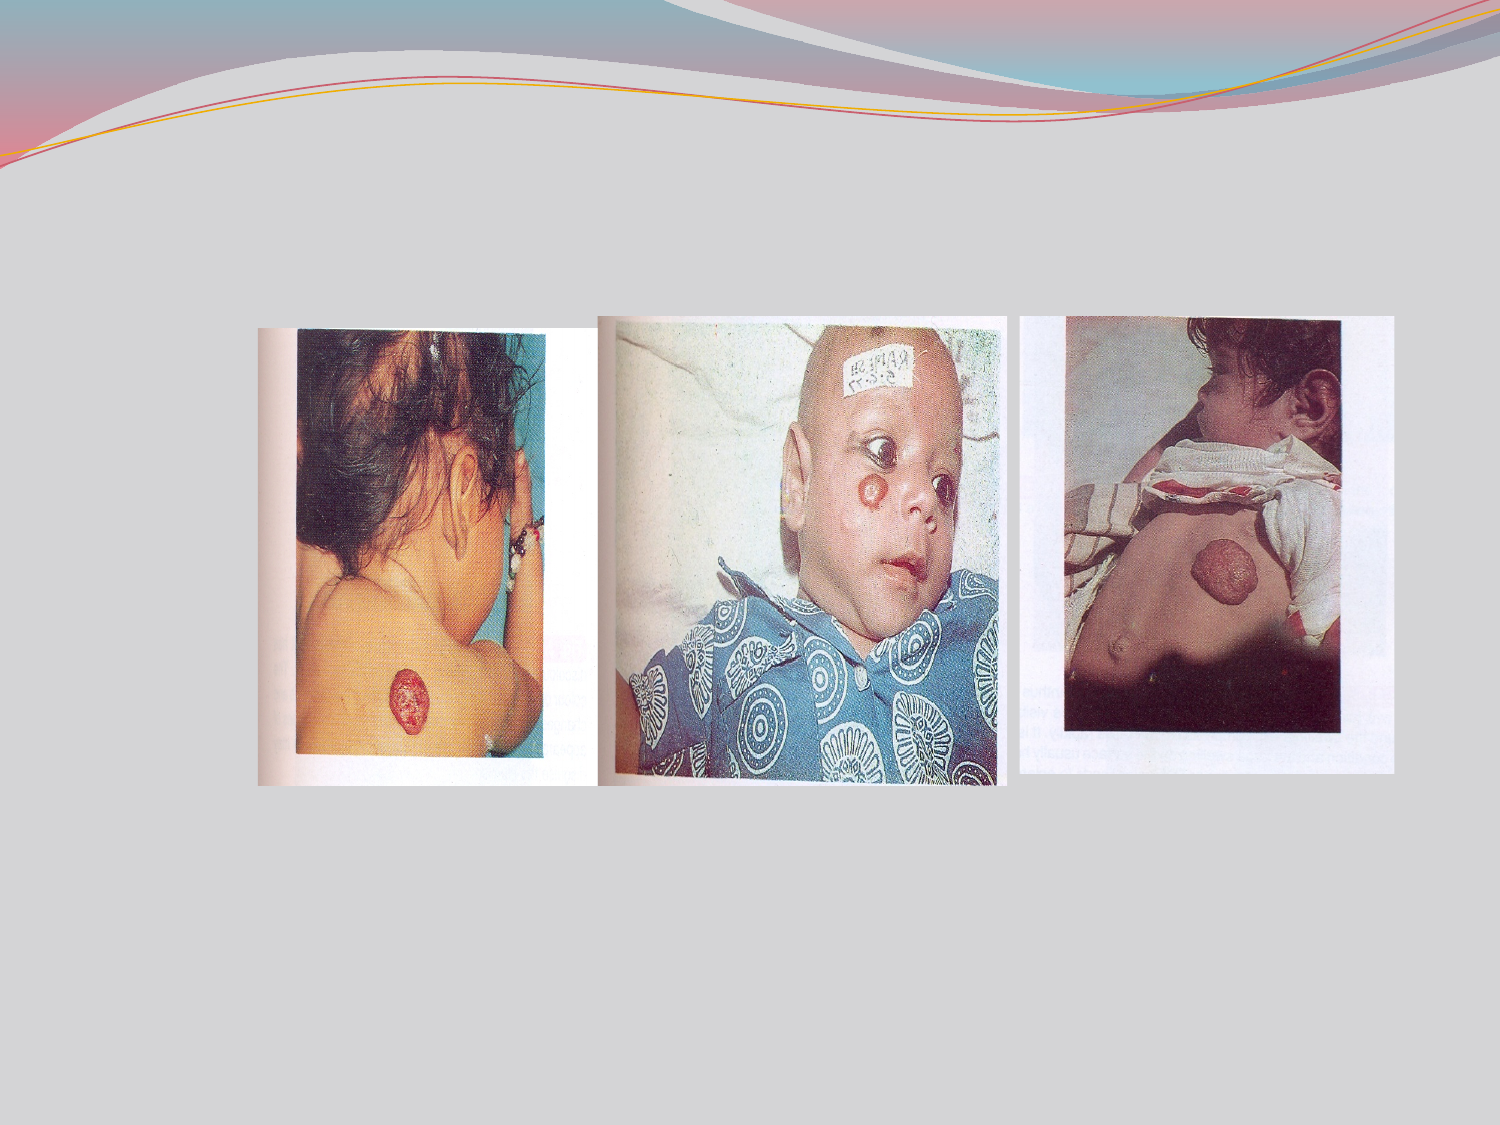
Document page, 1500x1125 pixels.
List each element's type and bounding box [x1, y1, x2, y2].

picture [257, 316, 1008, 786]
picture [1019, 316, 1395, 774]
